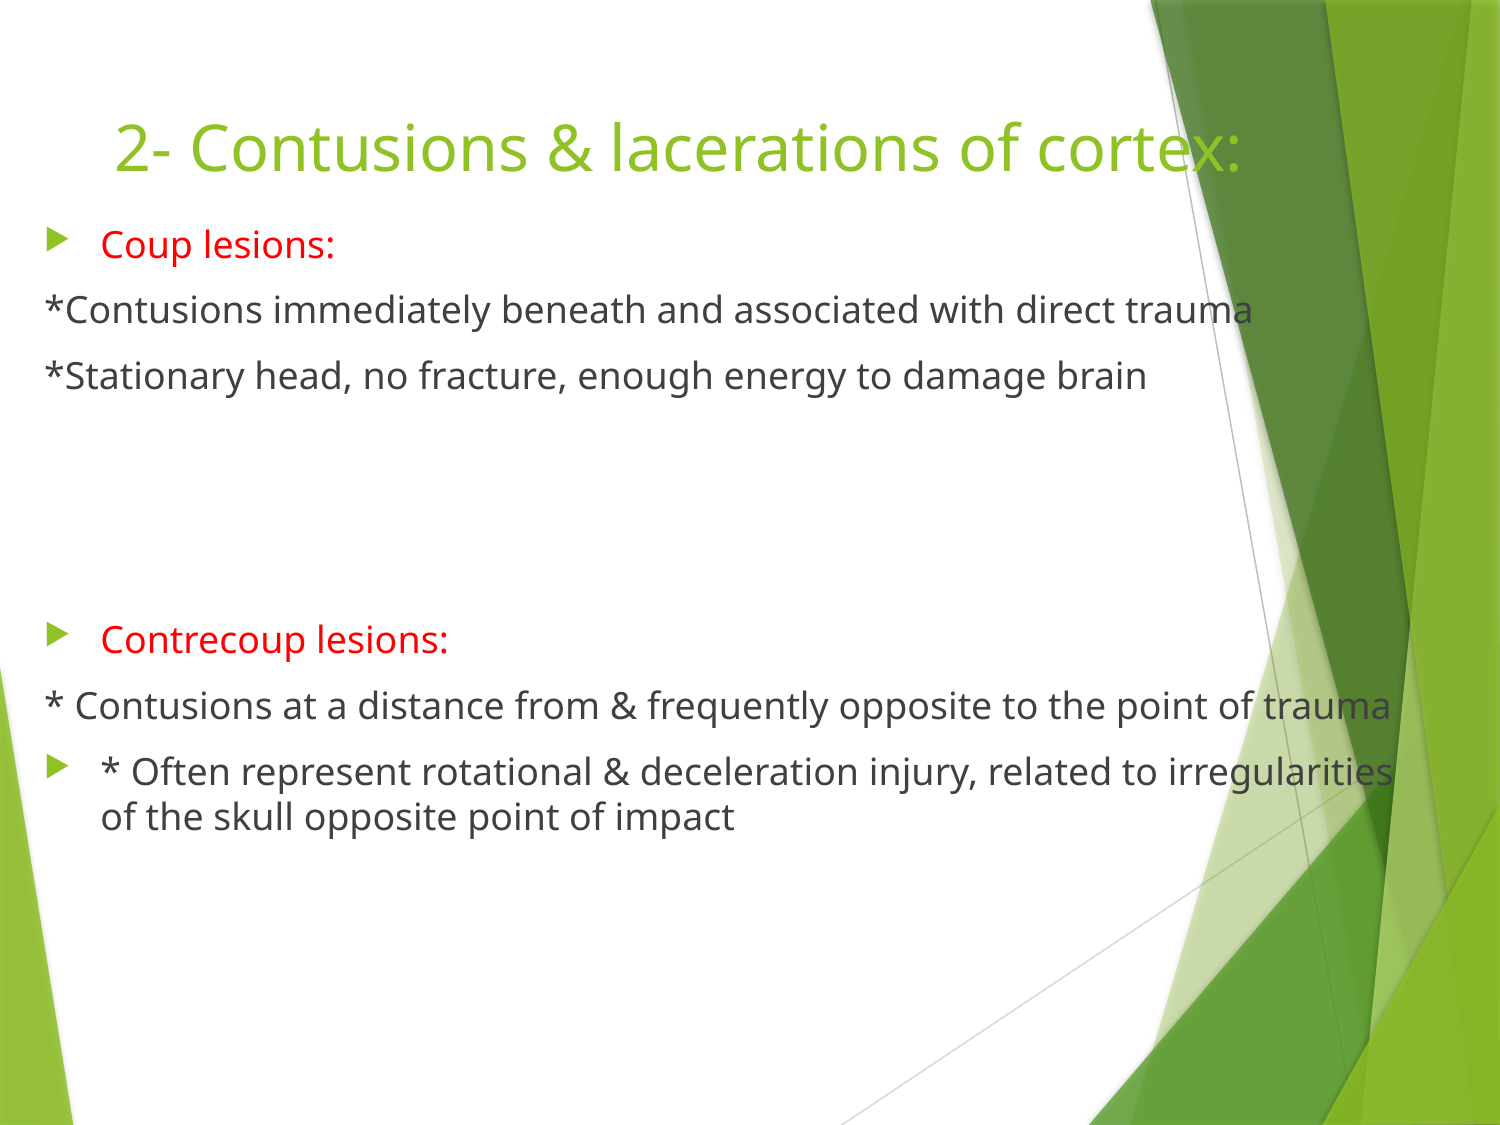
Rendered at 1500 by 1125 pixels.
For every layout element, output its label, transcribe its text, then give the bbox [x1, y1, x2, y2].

list Coup lesions: *Contusions immediately beneath and associated with direct trauma *Stationary head, no fracture, enough energy to damage brain Contrecoup lesions: * Contusions at a distance from & frequently opposite to the point of trauma * Often represent rotational & deceleration injury, related to irregularities of the skull opposite point of impact [29, 213, 1447, 850]
title 2- Contusions & lacerations of cortex: [99, 99, 1306, 213]
